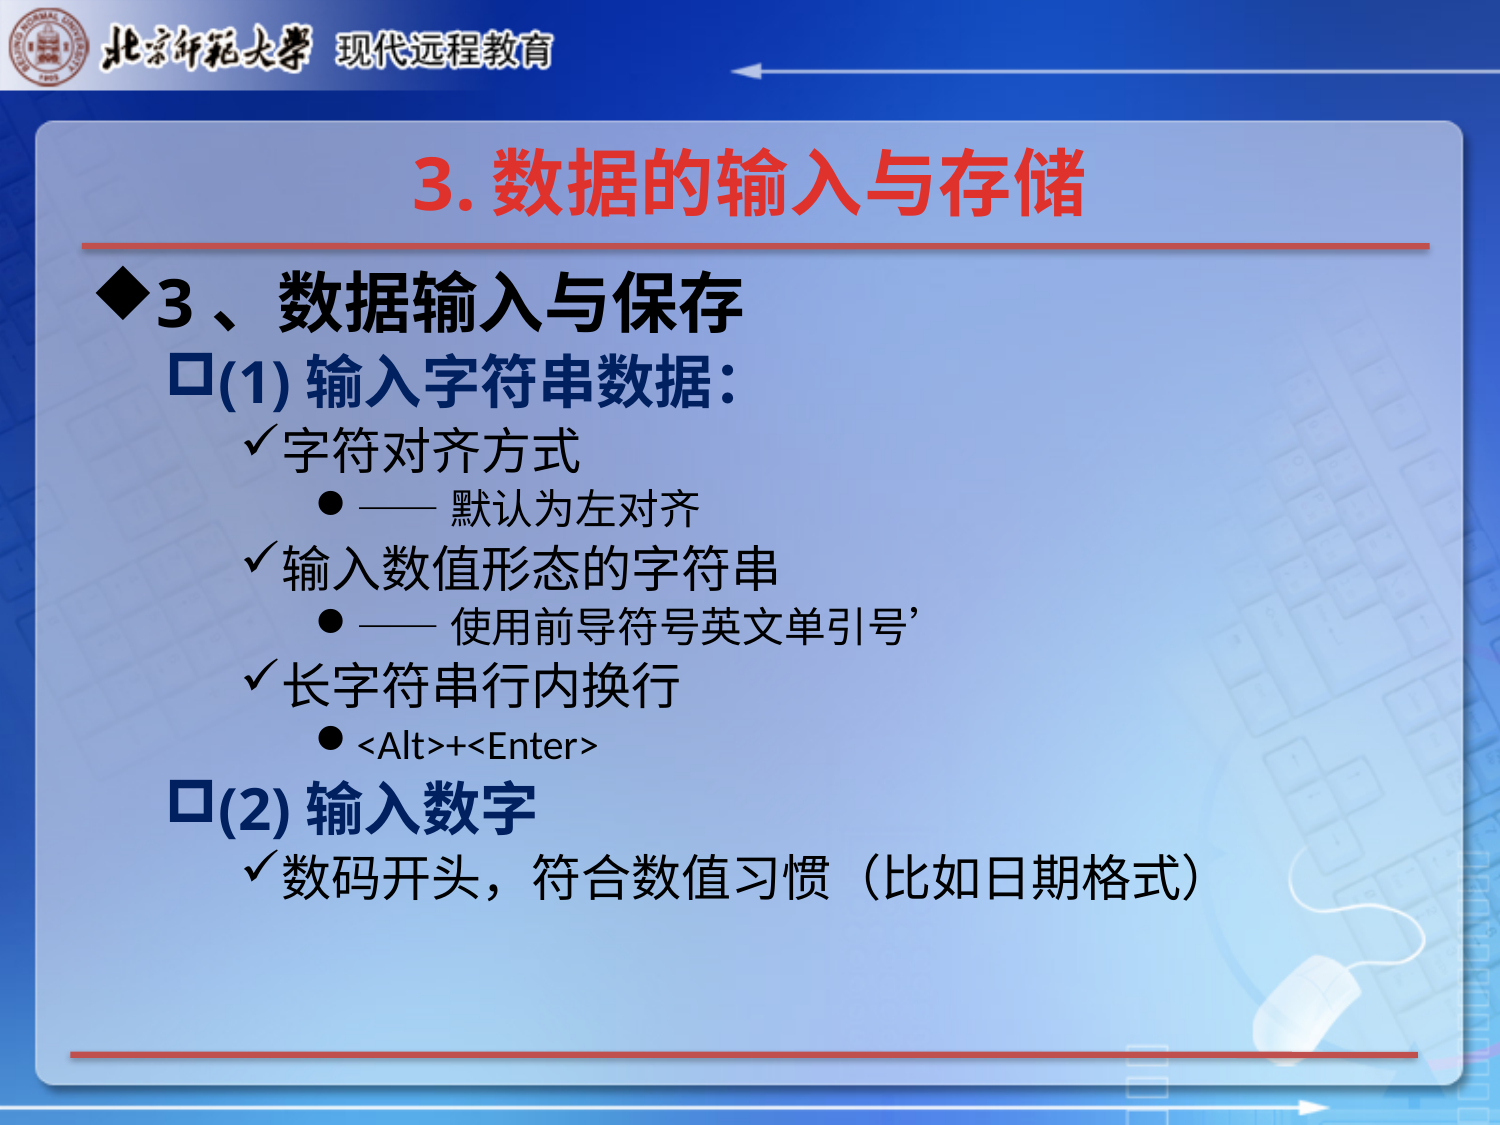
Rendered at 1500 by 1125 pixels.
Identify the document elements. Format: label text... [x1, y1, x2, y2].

picture [0, 0, 1500, 1125]
title 3.数据的输入与存储 [75, 128, 1425, 233]
list 3、数据输入与保存 (1)输入字符串数据： 字符对齐方式 ——默认为左对齐 输入数值形态的字符串 ——使用前导符号英文单引号’ 长字符串行内换行 <Alt>+<Enter> (2)输入数字 数码开头，符合数值习惯（比如日期格式） [75, 262, 1425, 1043]
